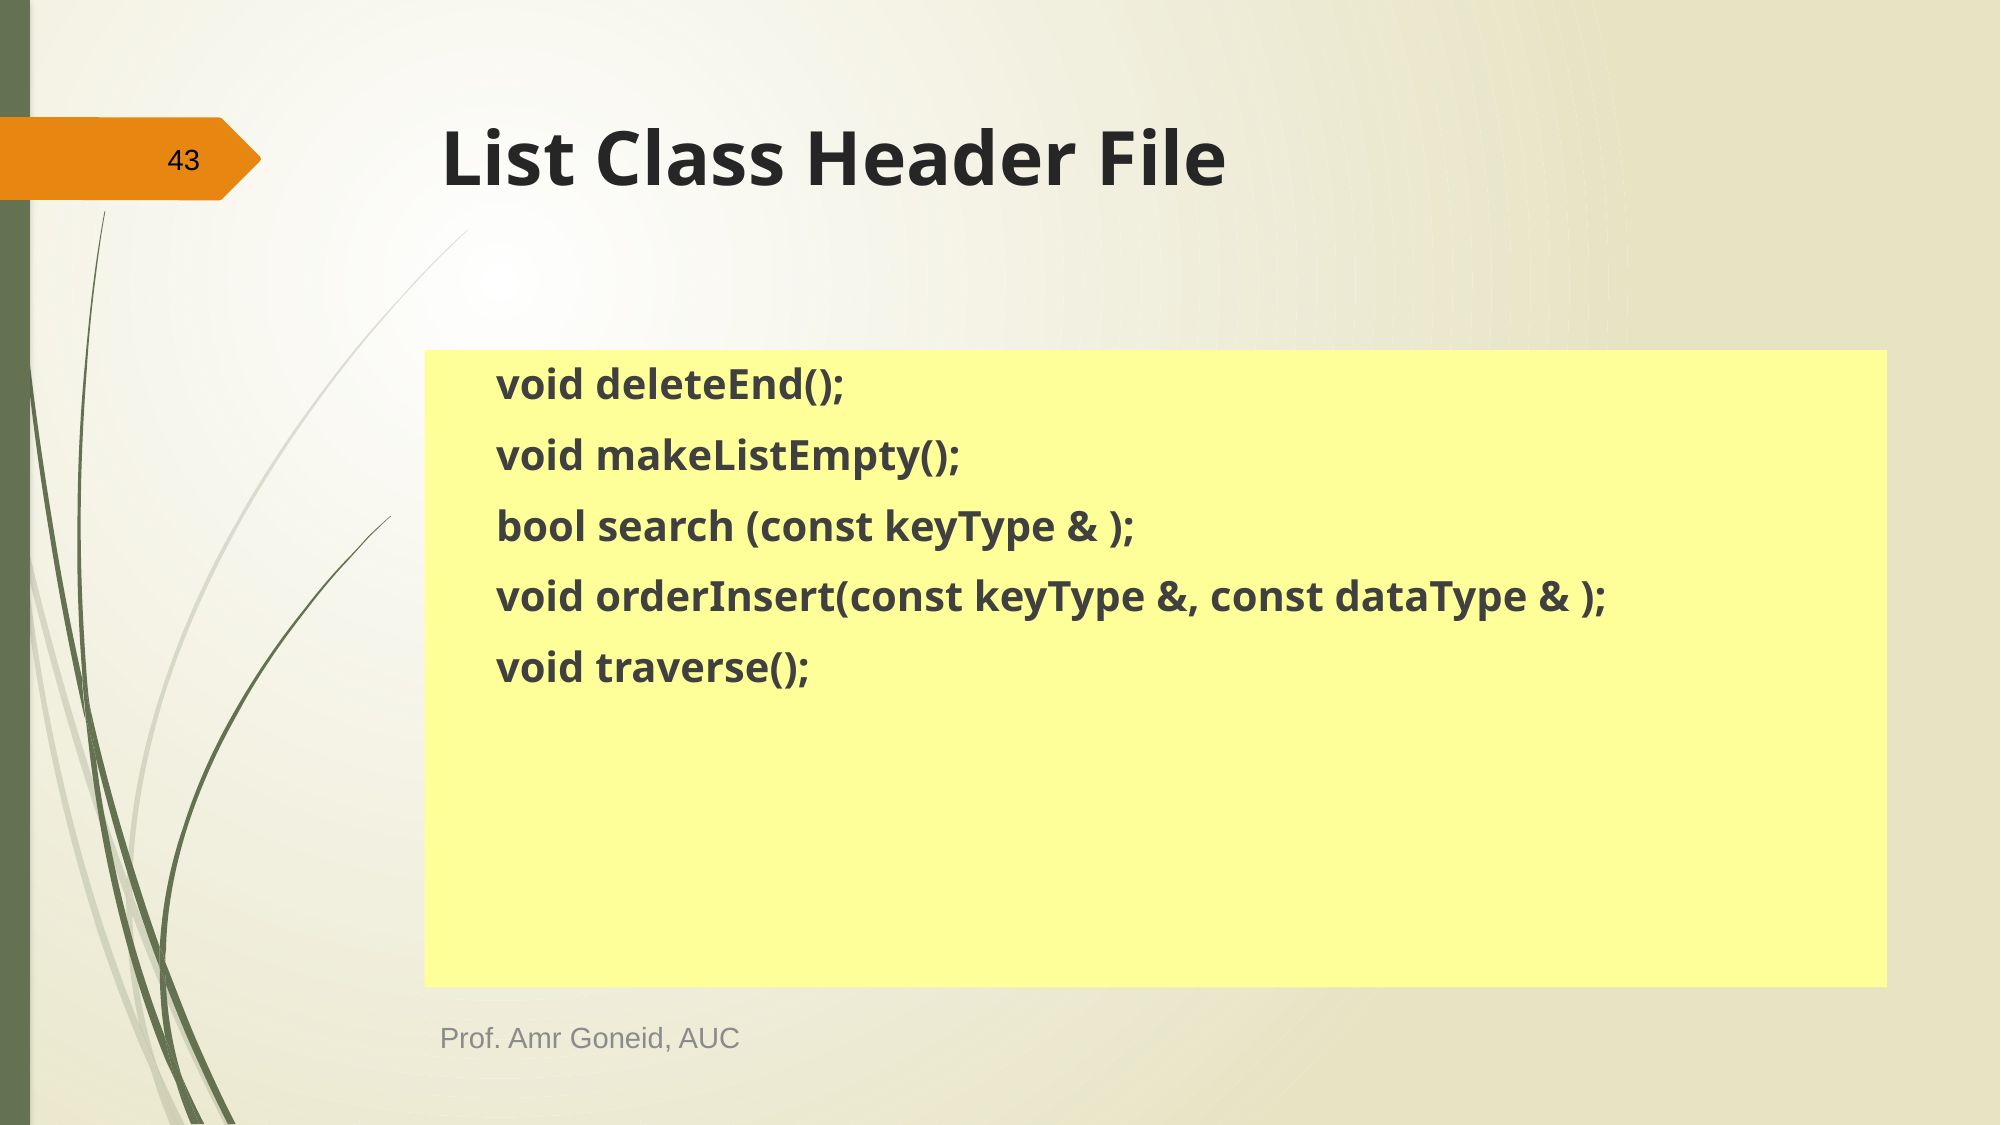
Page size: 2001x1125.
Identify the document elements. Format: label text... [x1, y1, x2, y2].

list void deleteEnd(); void makeListEmpty(); bool search (const keyType & ); void orderInsert(const keyType &, const dataType & ); void traverse(); [424, 350, 1888, 988]
footer Prof. Amr Goneid, AUC [424, 1006, 1675, 1067]
slide_number 43 [87, 129, 216, 190]
title List Class Header File [425, 102, 1888, 313]
